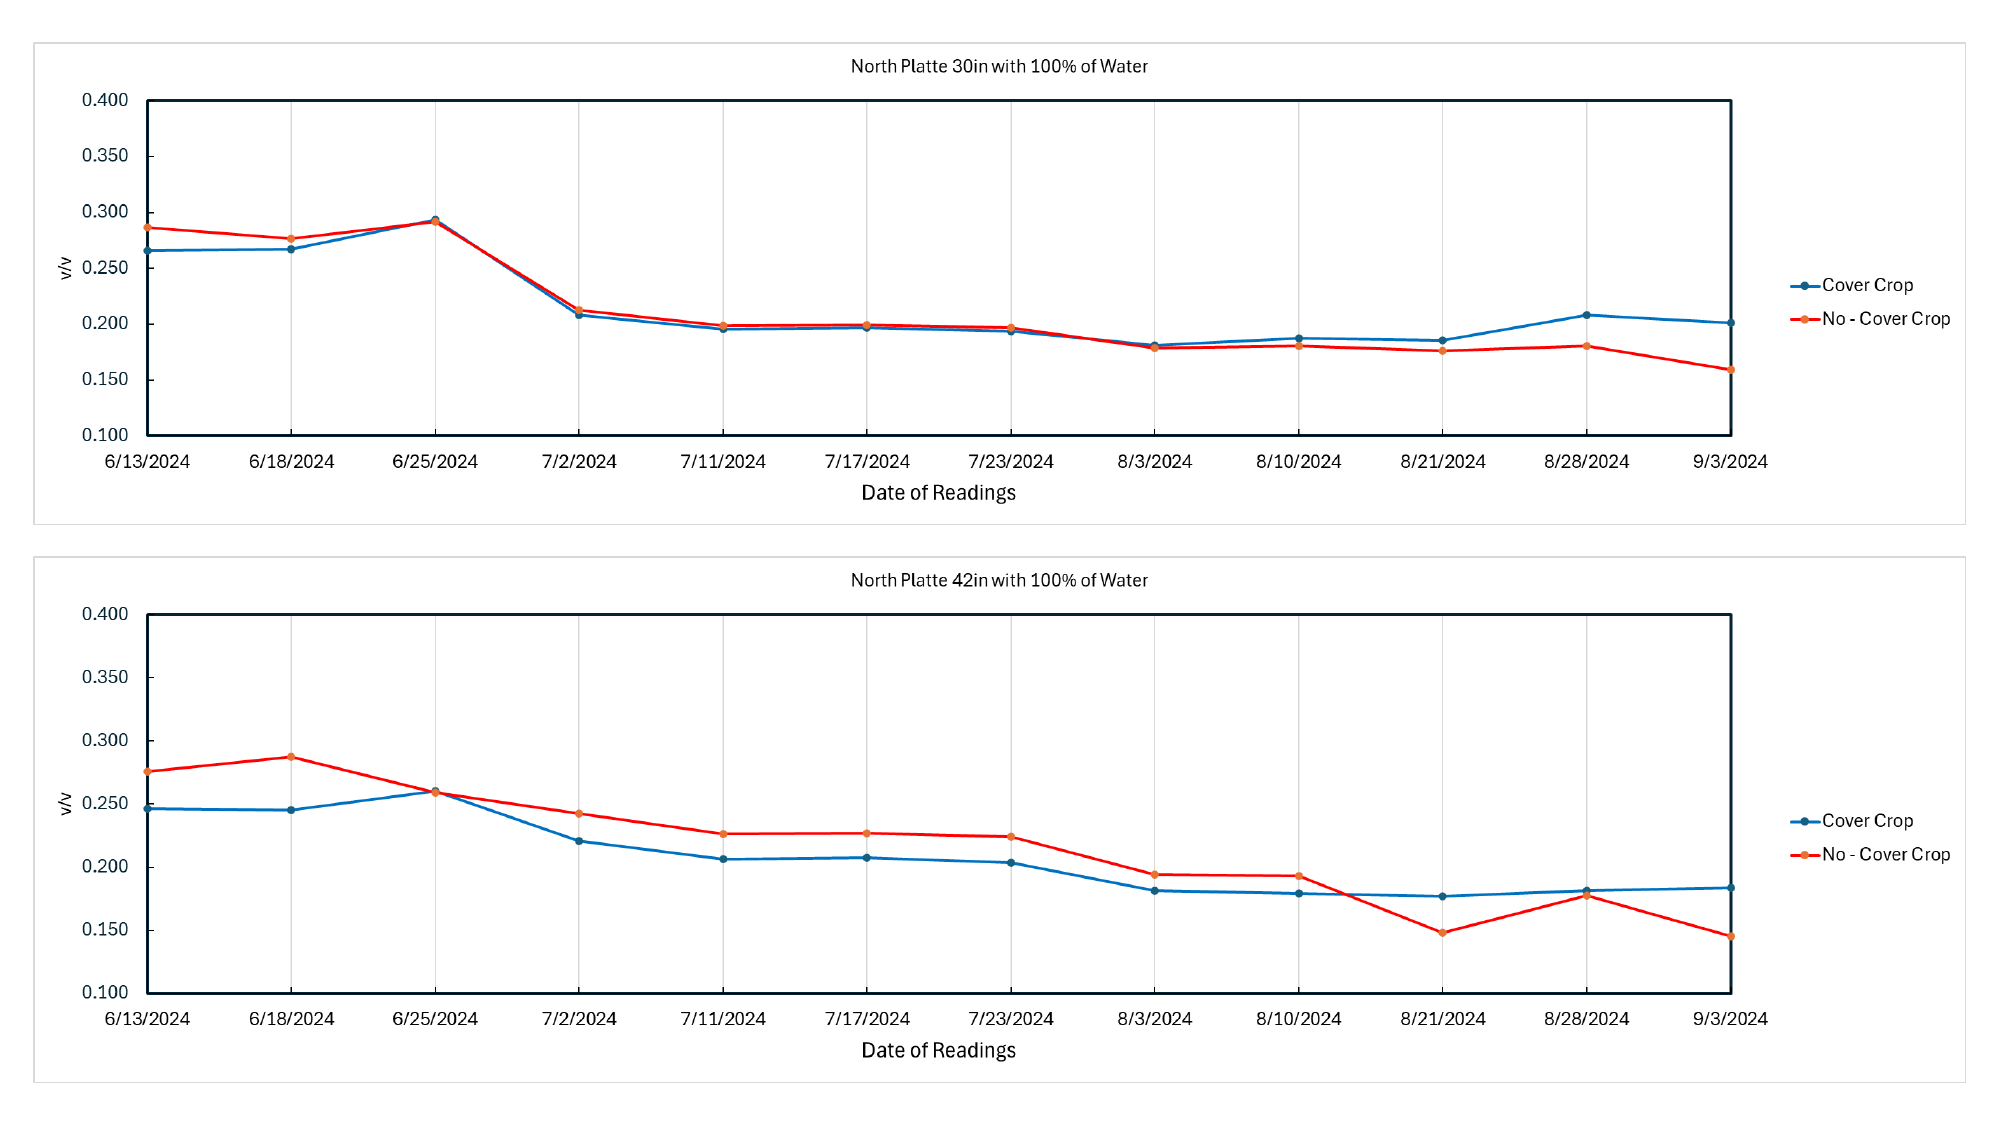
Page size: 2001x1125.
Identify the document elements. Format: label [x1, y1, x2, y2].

picture [33, 555, 1967, 1084]
picture [33, 41, 1967, 526]
